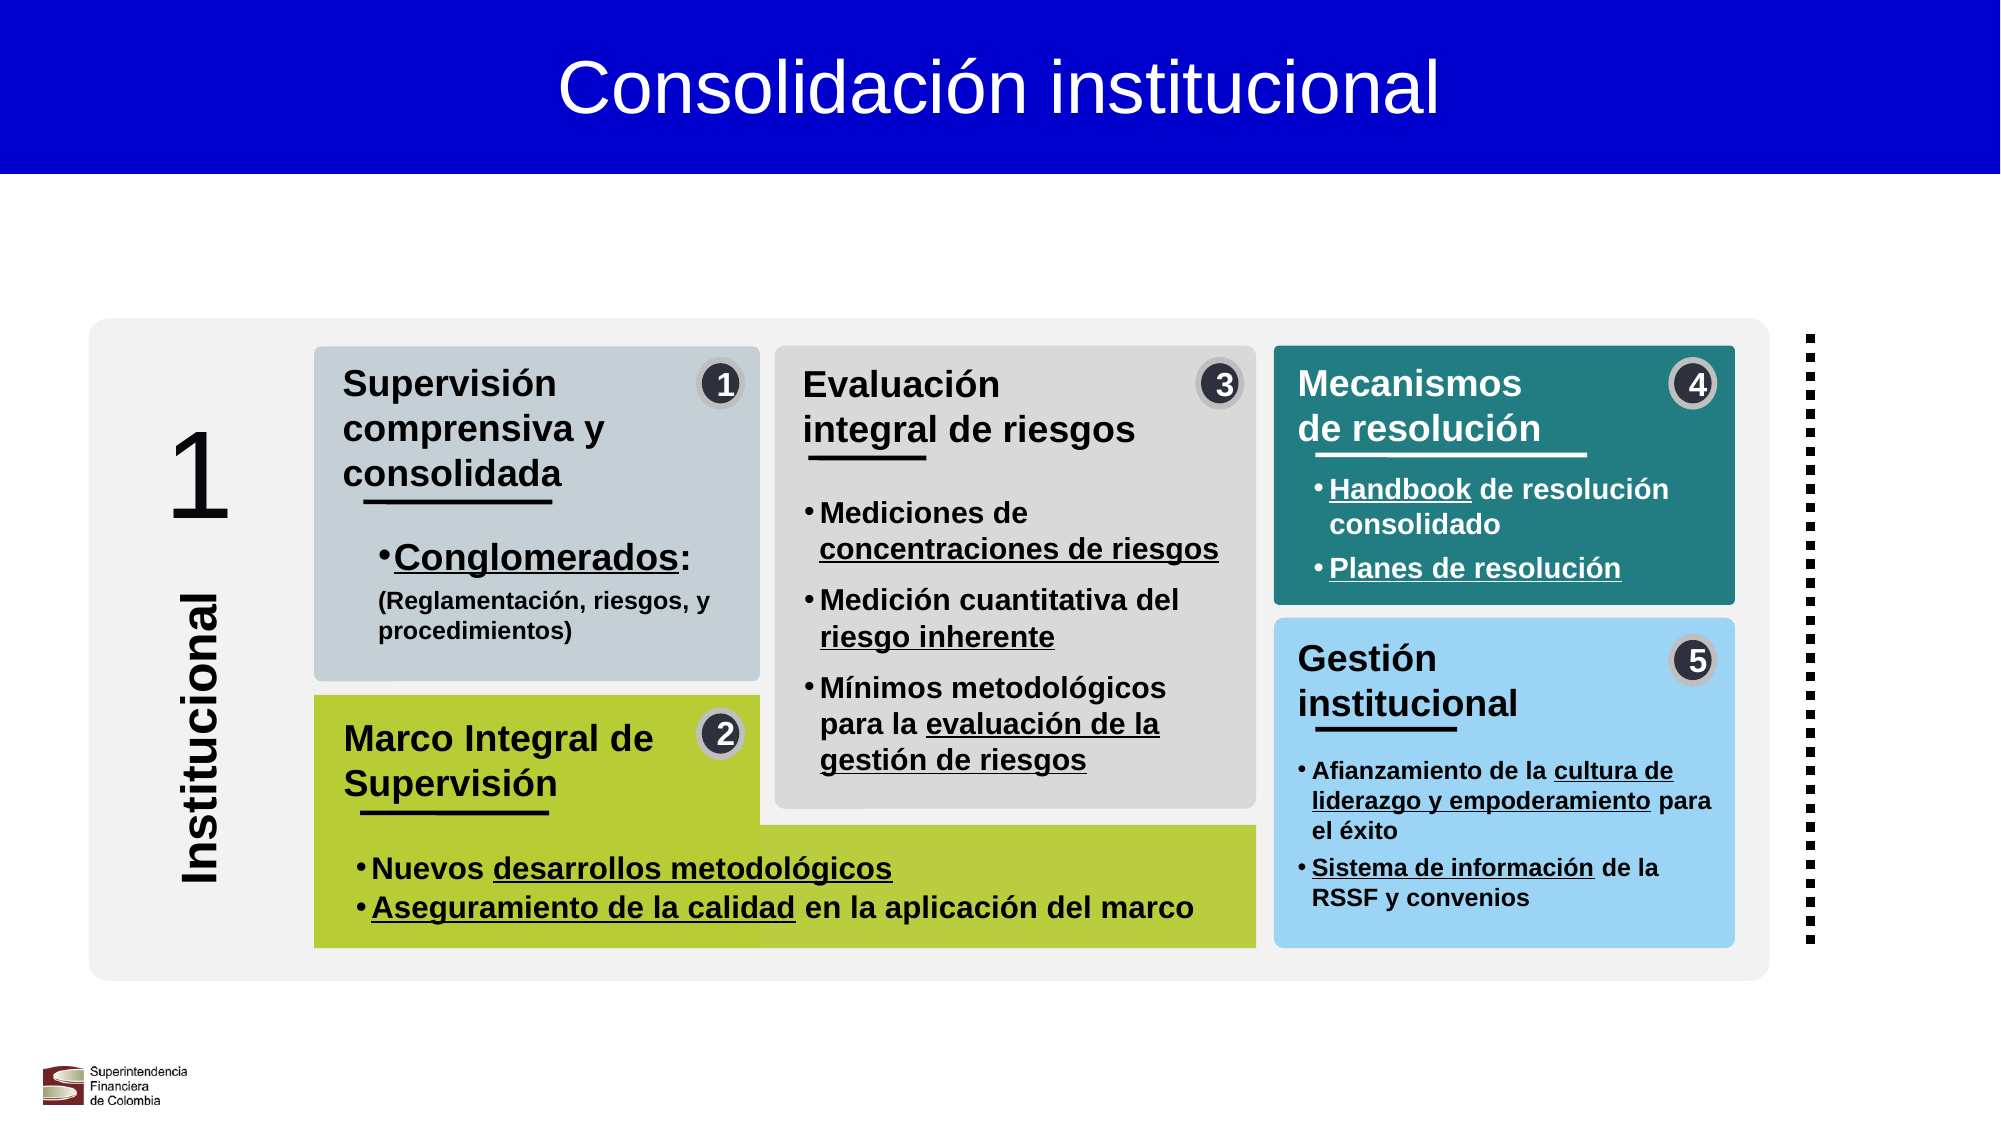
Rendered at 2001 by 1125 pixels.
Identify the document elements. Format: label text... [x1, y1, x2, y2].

text_box [1668, 366, 1674, 400]
text_box [759, 824, 1257, 949]
text_box Marco Integral de Supervisión [328, 706, 824, 807]
text_box [314, 694, 760, 949]
text_box [1681, 633, 1705, 637]
text_box Supervisión comprensiva y consolidada [327, 351, 777, 470]
text_box [314, 346, 760, 682]
text_box [1237, 364, 1245, 402]
text_box Mediciones de concentraciones de riesgos Medición cuantitativa del riesgo inherente Mínimos metodológicos para la evaluación de la gestión de riesgos [789, 485, 1253, 610]
text_box Consolidación institucional [0, 17, 2000, 150]
text_box Nuevos desarrollos metodológicos Aseguramiento de la calidad en la aplicación del marco [341, 840, 1235, 955]
text_box 1 [103, 401, 295, 536]
text_box [706, 363, 746, 410]
text_box [1679, 405, 1707, 410]
text_box Evaluación integral de riesgos [788, 352, 1237, 471]
text_box [696, 717, 701, 750]
text_box [774, 345, 1257, 809]
text_box Mecanismos de resolución [1282, 351, 1784, 452]
text_box 5 [1674, 637, 1712, 682]
text_box [1668, 643, 1674, 677]
text_box Gestión institucional [1282, 626, 1810, 745]
text_box [707, 357, 734, 361]
text_box [1273, 617, 1735, 949]
text_box 2 [701, 710, 740, 754]
text_box [705, 713, 746, 760]
text_box 1 [701, 361, 740, 405]
text_box Conglomerados: (Reglamentación, riesgos, y procedimientos) [363, 525, 744, 675]
text_box Afianzamiento de la cultura de liderazgo y empoderamiento para el éxito Sistema de información de la RSSF y convenios [1282, 760, 1742, 906]
text_box [1273, 345, 1735, 605]
text_box [1708, 362, 1718, 404]
text_box [1679, 357, 1706, 361]
text_box 4 [1674, 361, 1712, 405]
text_box [696, 367, 701, 400]
text_box [1708, 639, 1718, 681]
text_box [88, 318, 1770, 981]
text_box Institucional [159, 536, 232, 957]
text_box Handbook de resolución consolidado Planes de resolución [1298, 462, 1749, 587]
picture [43, 1066, 187, 1105]
text_box [1679, 682, 1707, 687]
